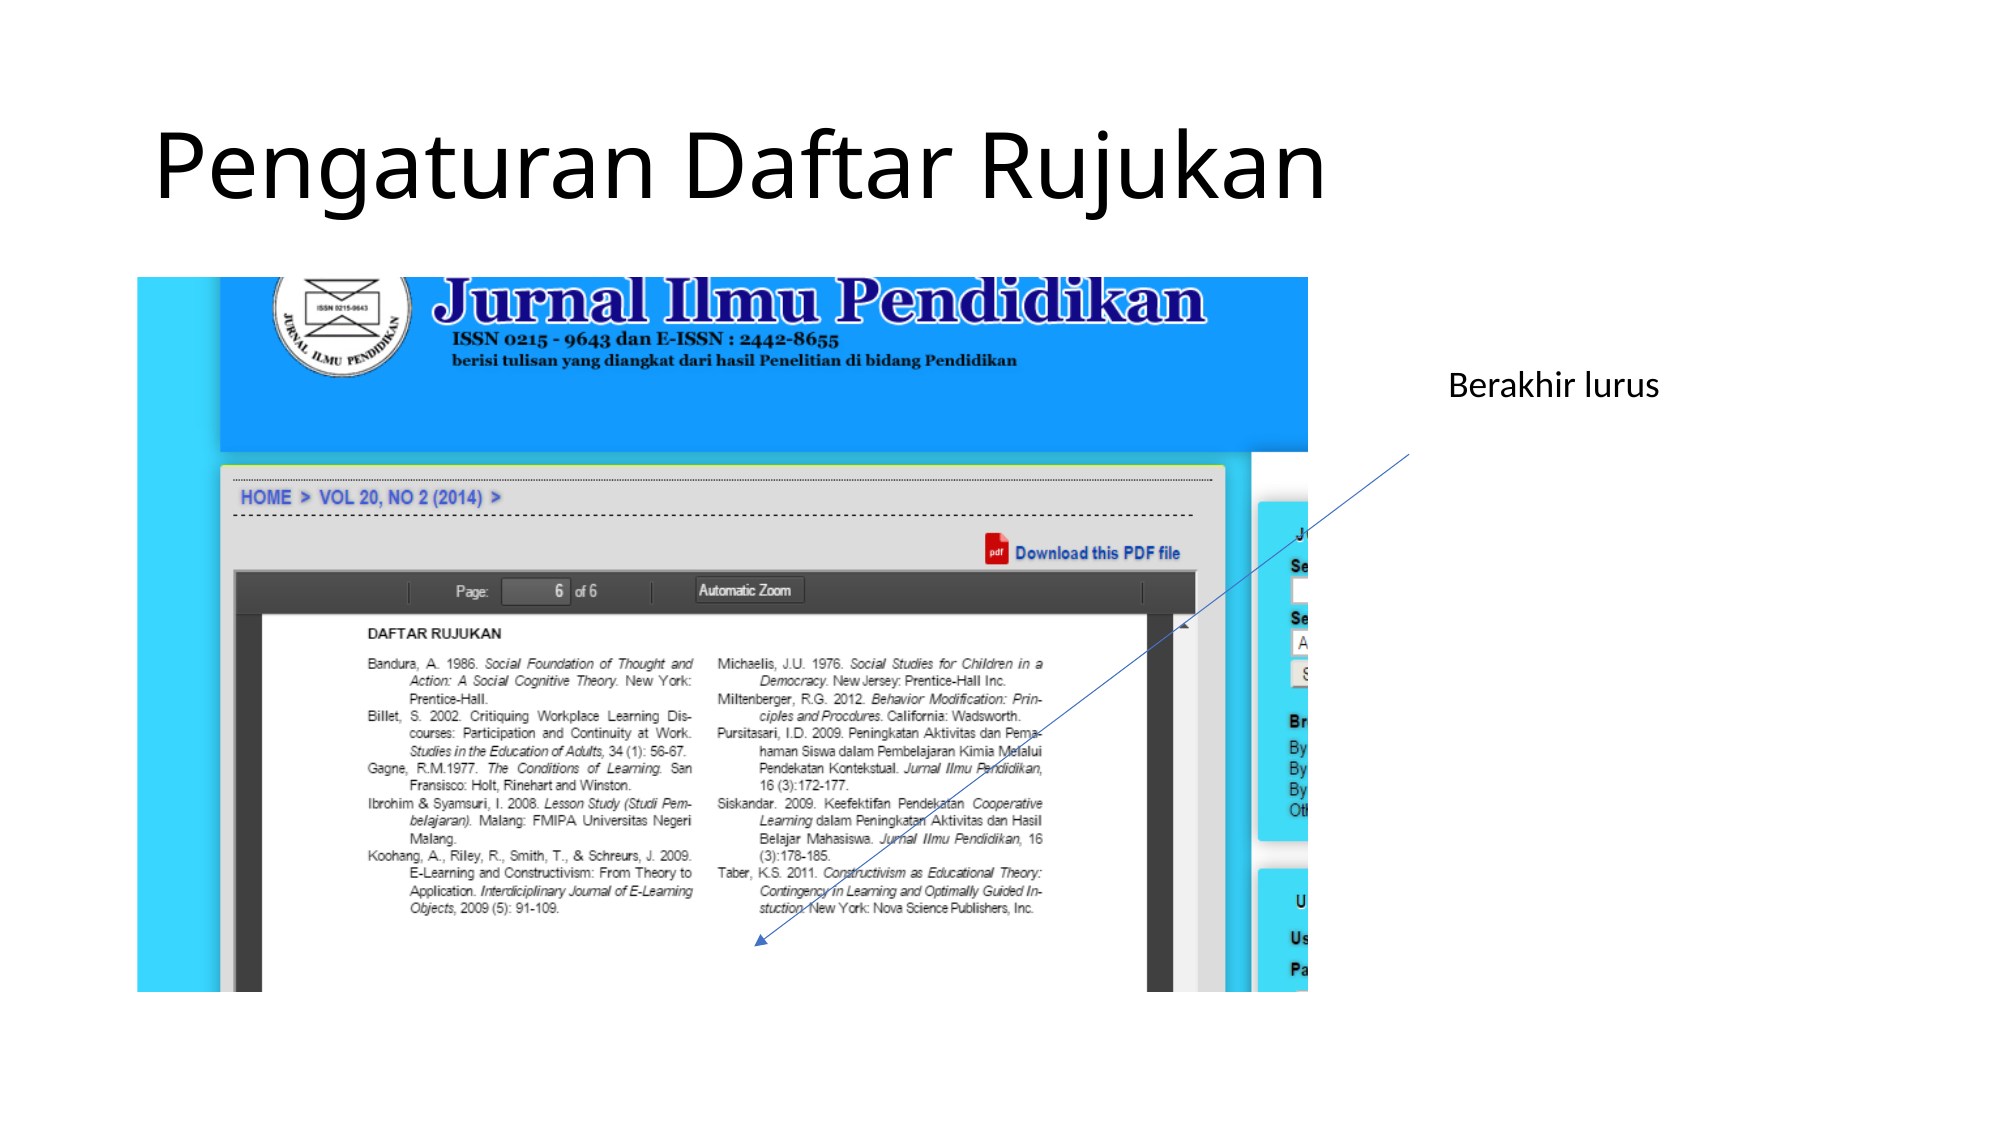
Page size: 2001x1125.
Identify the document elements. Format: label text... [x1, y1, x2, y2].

text_box Berakhir lurus [1433, 352, 1676, 413]
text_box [754, 454, 1410, 947]
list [137, 277, 1308, 992]
title Pengaturan Daftar Rujukan [137, 59, 1863, 278]
